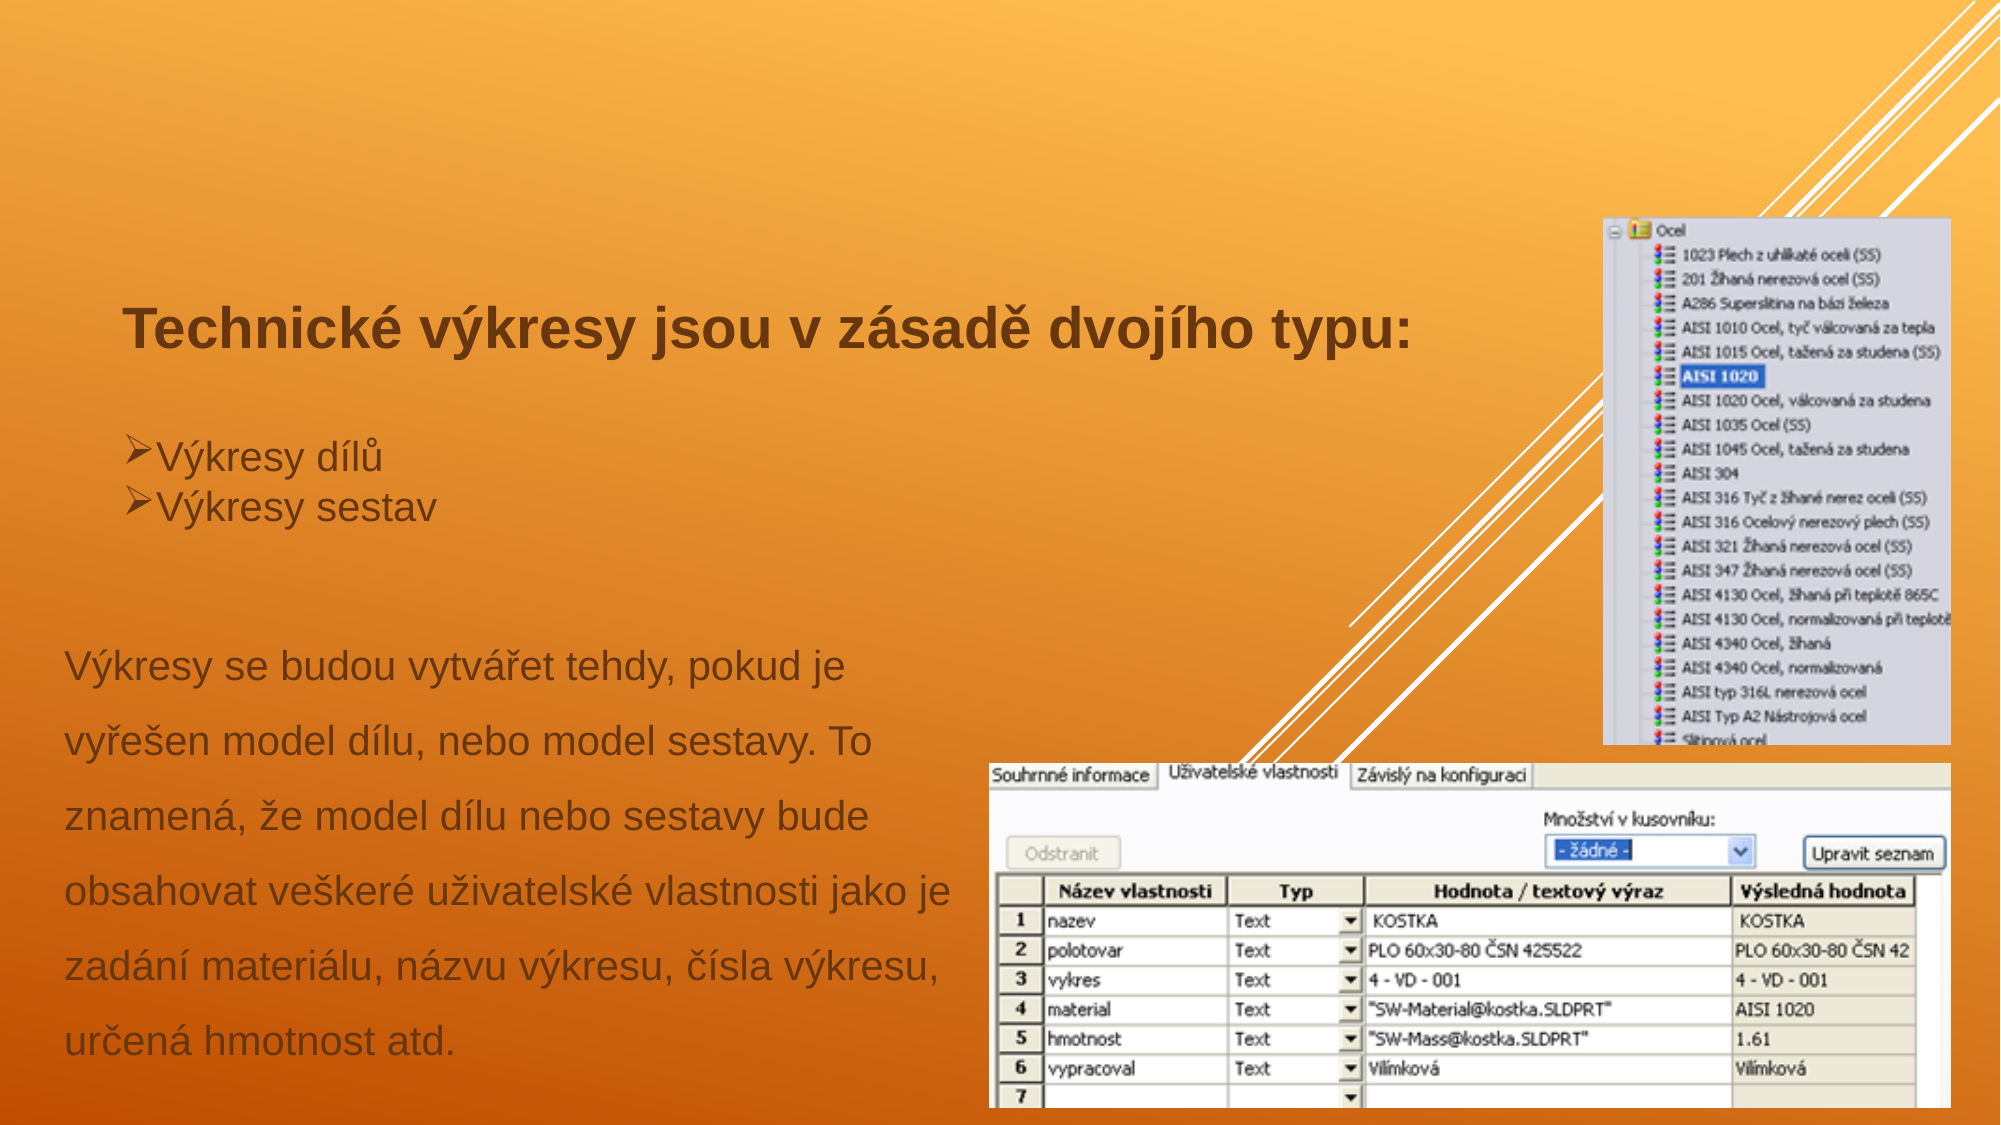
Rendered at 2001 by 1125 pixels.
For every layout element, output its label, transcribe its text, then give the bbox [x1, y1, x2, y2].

picture [989, 762, 1951, 1108]
subtitle Výkresy se budou vytvářet tehdy, pokud je vyřešen model dílu, nebo model sestavy. To znamená, že model dílu nebo sestavy bude obsahovat veškeré uživatelské vlastnosti jako je zadání materiálu, názvu výkresu, čísla výkresu, určená hmotnost atd. [49, 605, 998, 1004]
text_box [0, 15, 2000, 91]
picture [1603, 217, 1951, 746]
text_box Technické výkresy jsou v zásadě dvojího typu: Výkresy dílů Výkresy sestav [108, 282, 1431, 538]
